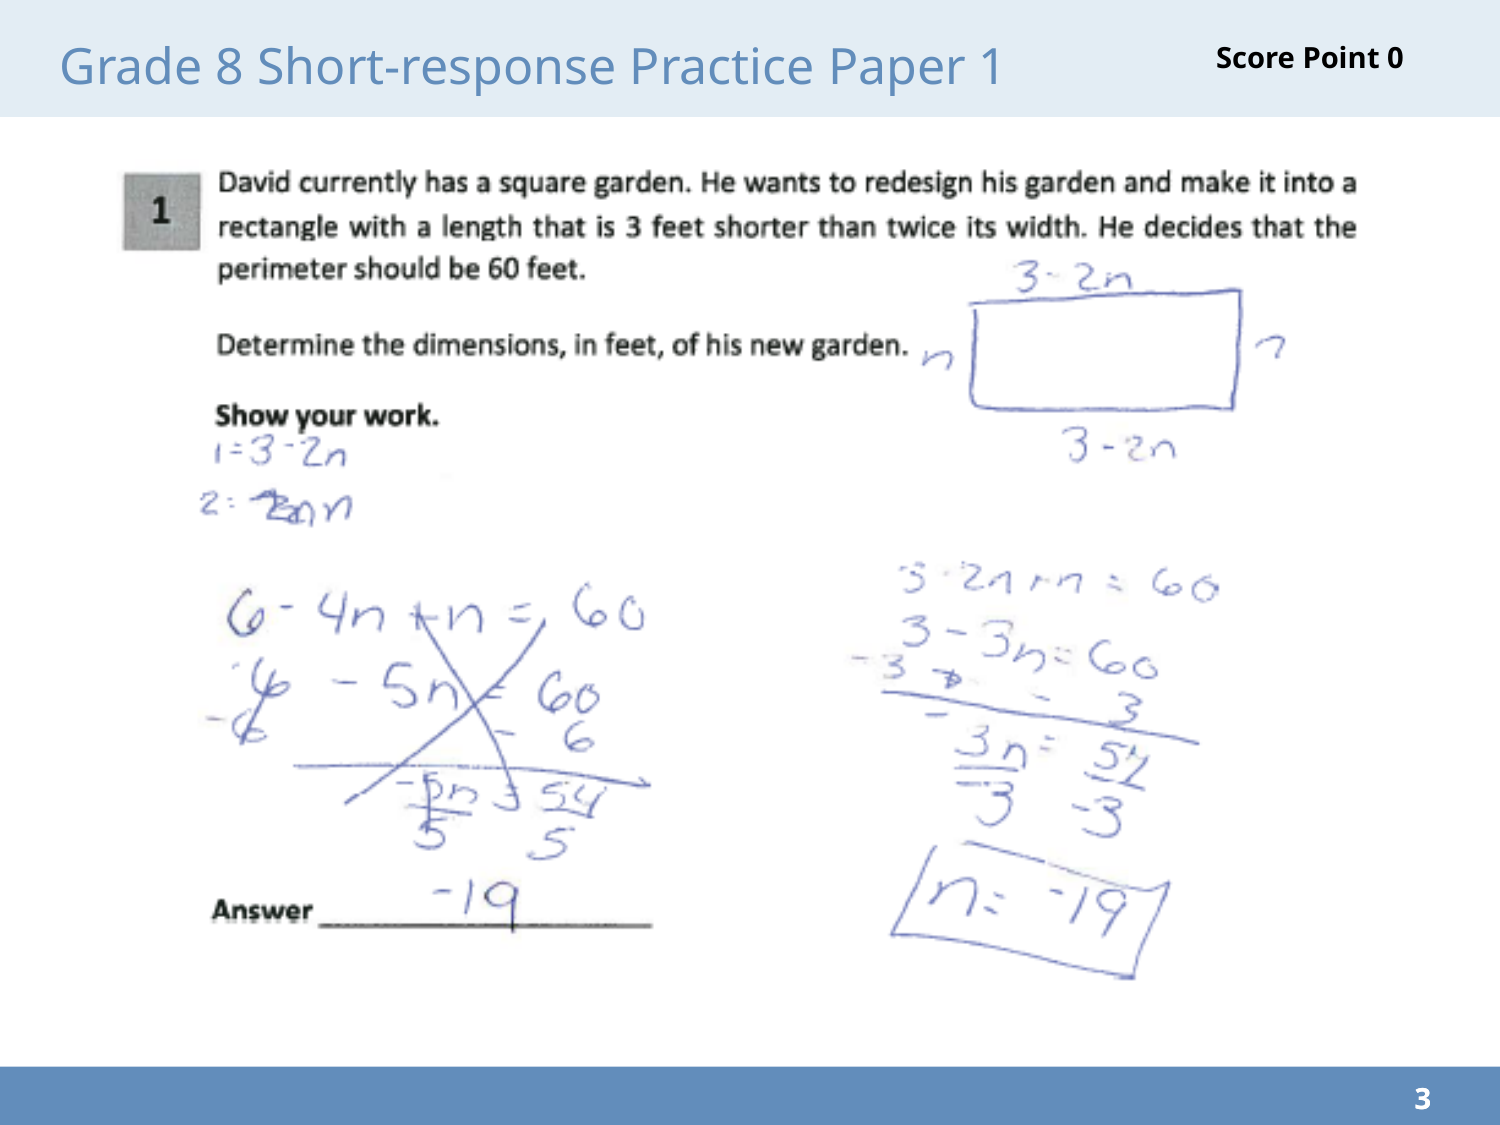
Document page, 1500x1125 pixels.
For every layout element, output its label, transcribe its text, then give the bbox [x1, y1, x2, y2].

title Grade 8 Short-response Practice Paper 1 [59, 33, 1500, 109]
text_box Score Point 0 [1201, 32, 1419, 82]
text_box 3 [1414, 1080, 1500, 1125]
picture [81, 146, 1386, 1010]
